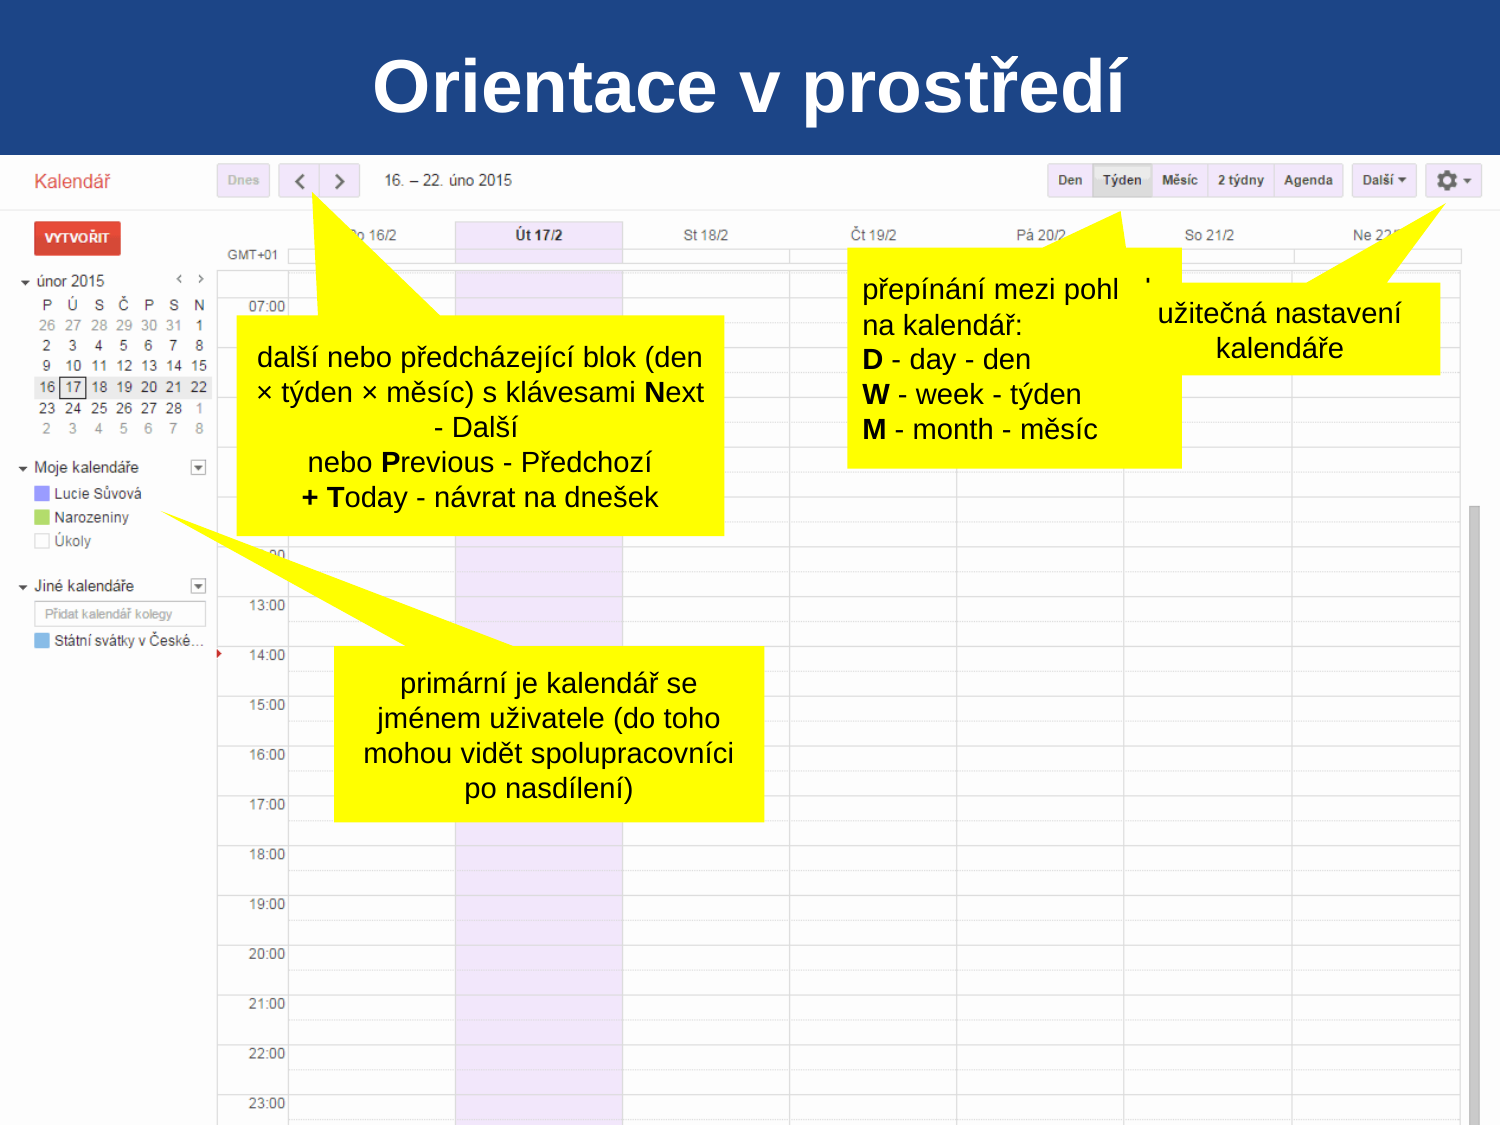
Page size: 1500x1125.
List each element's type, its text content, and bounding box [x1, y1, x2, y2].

picture [0, 155, 1500, 1125]
title Orientace v prostředí [75, 49, 1425, 143]
